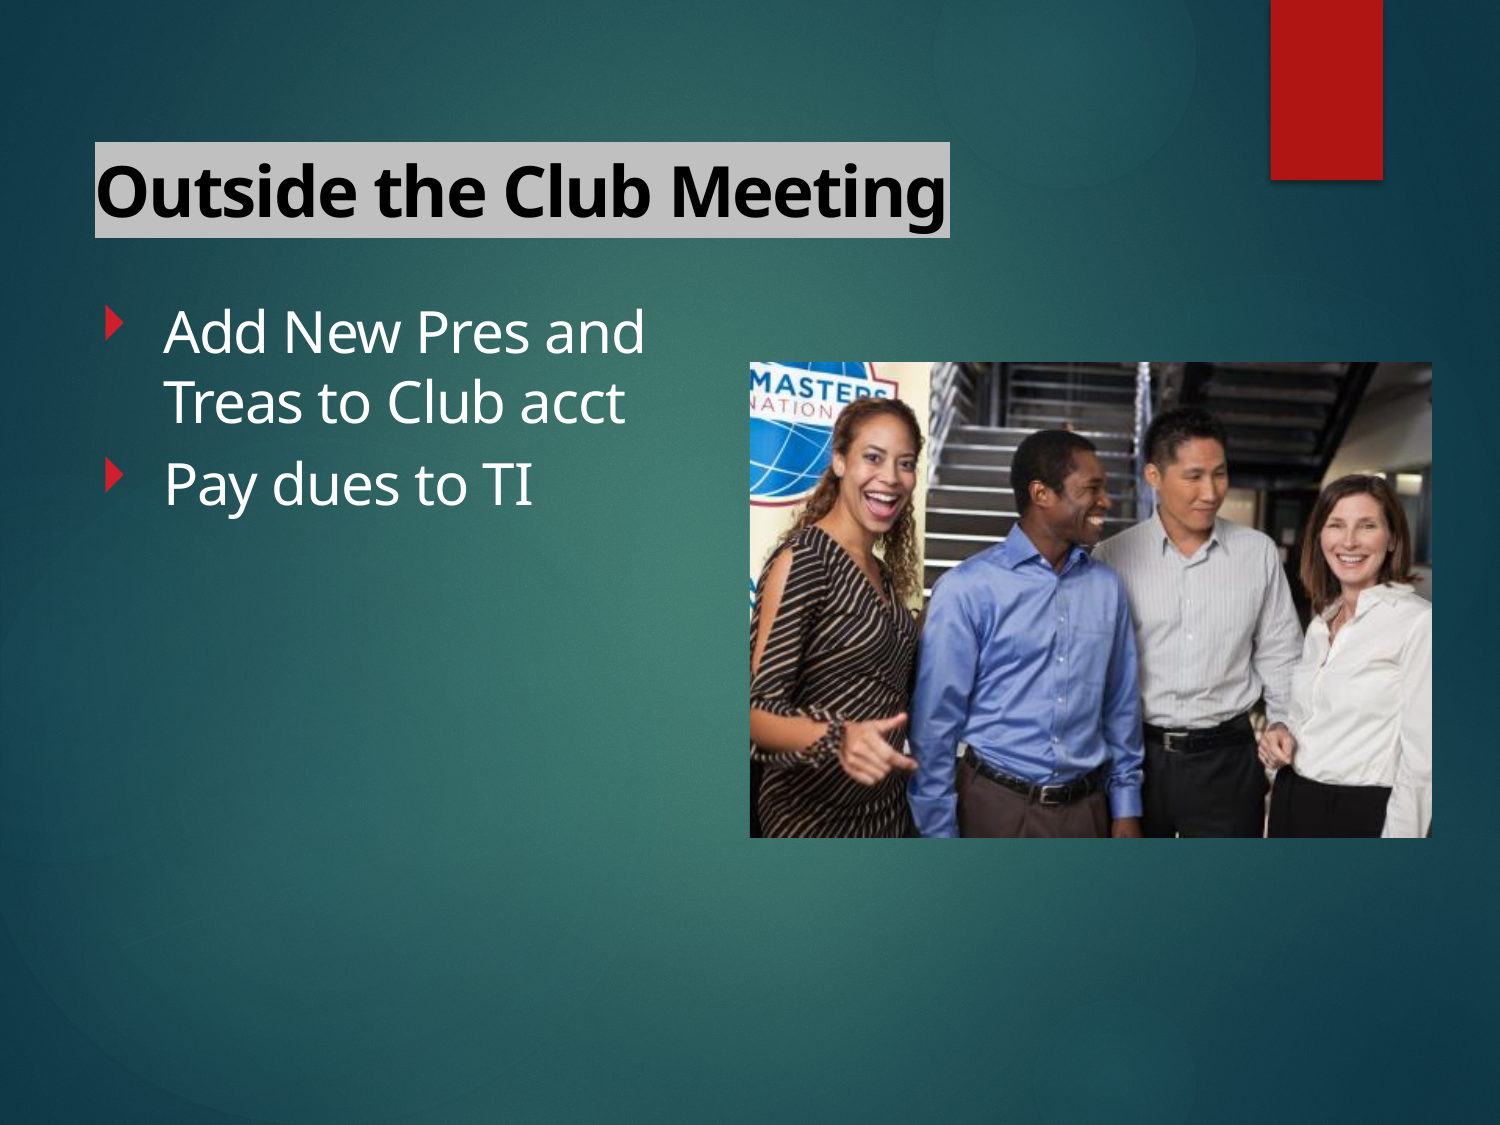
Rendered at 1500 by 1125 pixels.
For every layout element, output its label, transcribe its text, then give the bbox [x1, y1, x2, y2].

title Outside the Club Meeting [79, 74, 1237, 304]
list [749, 362, 1433, 838]
list Add New Pres and Treas to Club acct Pay dues to TI [73, 206, 756, 994]
